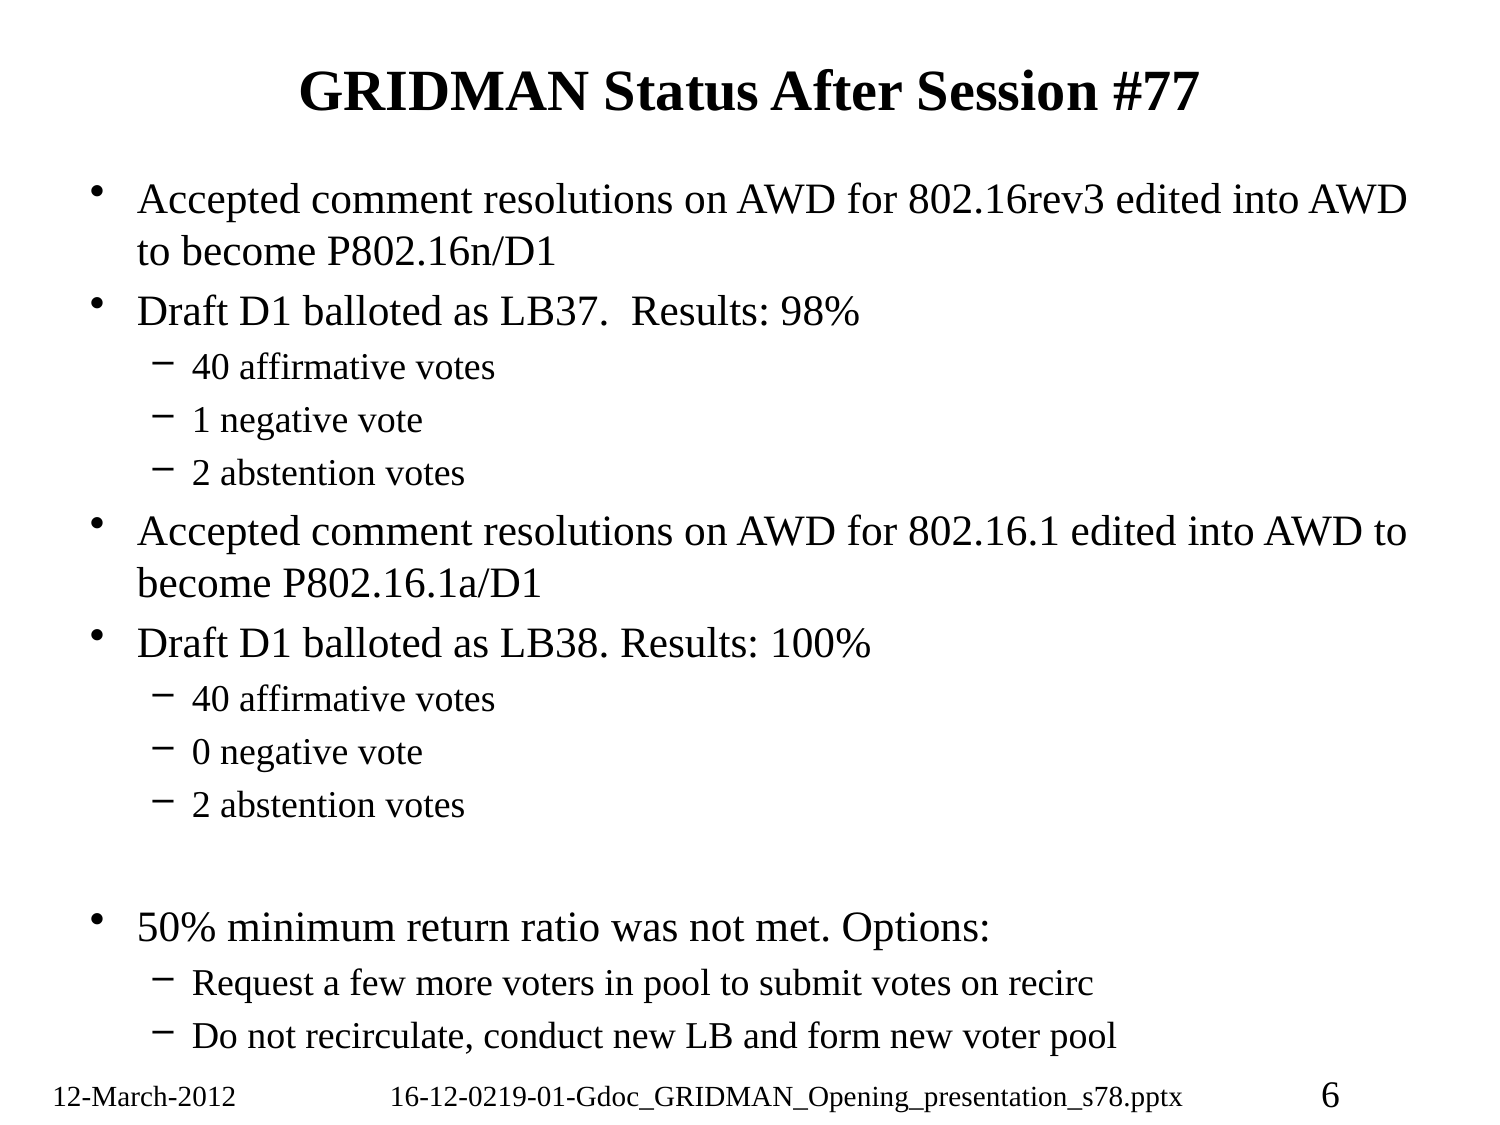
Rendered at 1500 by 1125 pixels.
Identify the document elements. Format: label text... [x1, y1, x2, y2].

list Accepted comment resolutions on AWD for 802.16rev3 edited into AWD to become P802.16n/D1 Draft D1 balloted as LB37. Results: 98% 40 affirmative votes 1 negative vote 2 abstention votes Accepted comment resolutions on AWD for 802.16.1 edited into AWD to become P802.16.1a/D1 Draft D1 balloted as LB38. Results: 100% 40 affirmative votes 0 negative vote 2 abstention votes 50% minimum return ratio was not met. Options: Request a few more voters in pool to submit votes on recirc Do not recirculate, conduct new LB and form new voter pool [75, 162, 1425, 1075]
title GRIDMAN Status After Session #77 [75, 45, 1425, 162]
